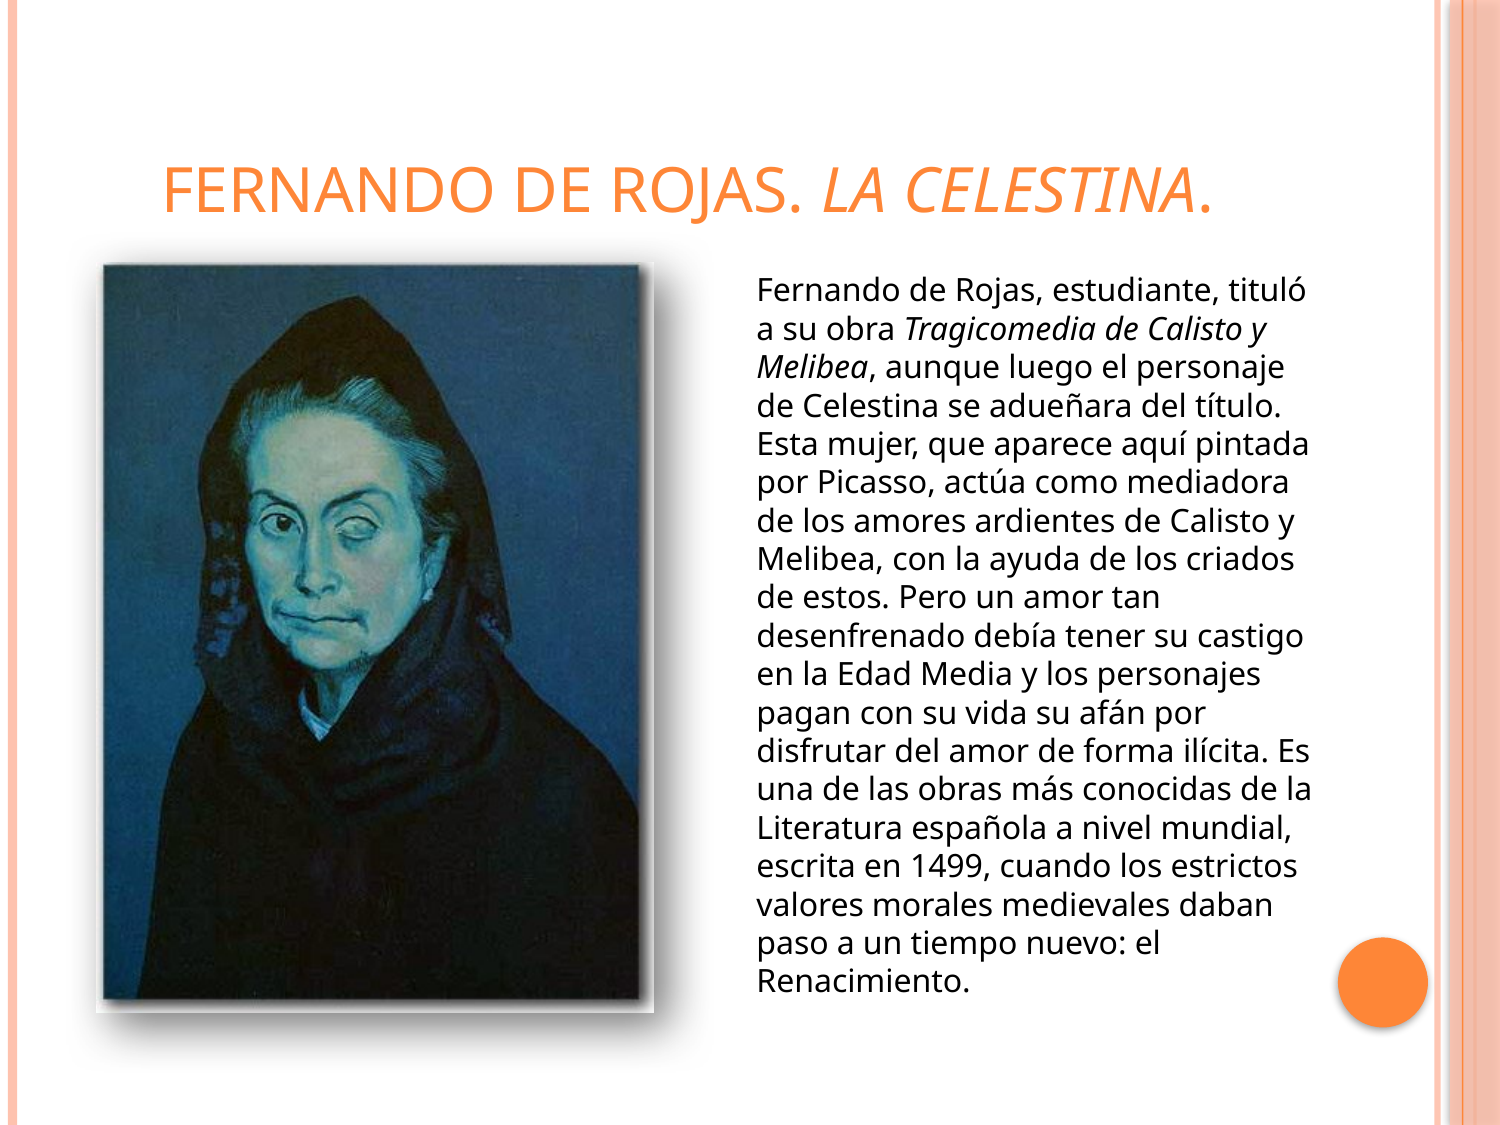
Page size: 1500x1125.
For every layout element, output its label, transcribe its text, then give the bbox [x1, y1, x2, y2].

title Fernando de rojas. La celestina. [75, 45, 1300, 233]
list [95, 261, 655, 1013]
list Fernando de Rojas, estudiante, tituló a su obra Tragicomedia de Calisto y Melibea, aunque luego el personaje de Celestina se adueñara del título. Esta mujer, que aparece aquí pintada por Picasso, actúa como mediadora de los amores ardientes de Calisto y Melibea, con la ayuda de los criados de estos. Pero un amor tan desenfrenado debía tener su castigo en la Edad Media y los personajes pagan con su vida su afán por disfrutar del amor de forma ilícita. Es una de las obras más conocidas de la Literatura española a nivel mundial, escrita en 1499, cuando los estrictos valores morales medievales daban paso a un tiempo nuevo: el Renacimiento. [700, 262, 1336, 1013]
